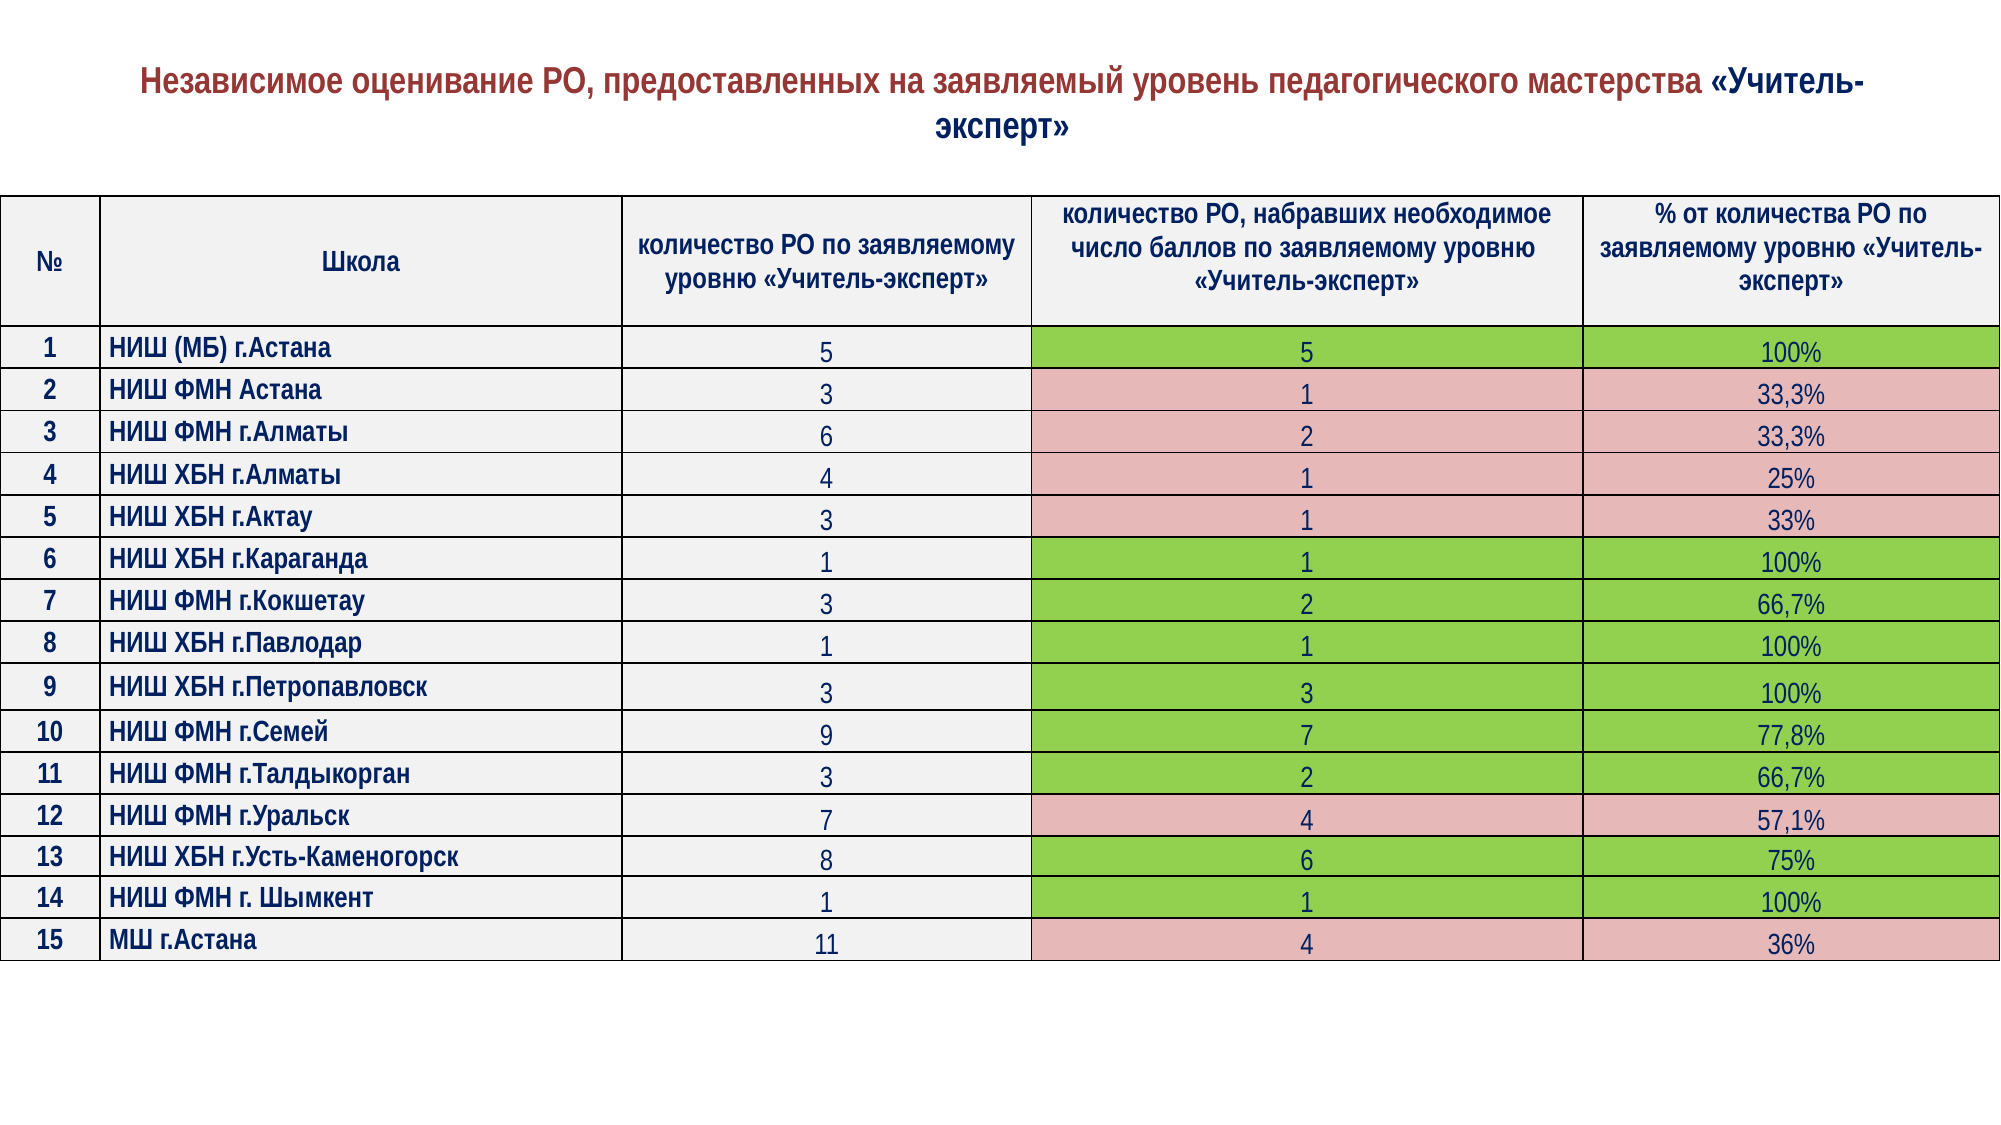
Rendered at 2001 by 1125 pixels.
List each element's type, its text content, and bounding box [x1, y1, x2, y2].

table_header № [1, 197, 99, 325]
table_cell 5 [1, 496, 99, 536]
table_cell 6 [1, 538, 99, 578]
table_cell НИШ ФМН г.Семей [101, 711, 621, 751]
table_cell 3 [623, 580, 1031, 620]
table_cell НИШ (МБ) г.Астана [101, 327, 621, 367]
table_cell 5 [1032, 327, 1582, 367]
table_cell 3 [1032, 664, 1582, 709]
table_cell 100% [1584, 538, 1999, 578]
table_cell НИШ ФМН г.Кокшетау [101, 580, 621, 620]
table_cell 3 [623, 753, 1031, 793]
table_cell 1 [1032, 877, 1582, 917]
table_cell 25% [1584, 453, 1999, 494]
table_cell 1 [1032, 496, 1582, 536]
title Независимое оценивание РО, предоставленных на заявляемый уровень педагогического мастерства «Учитель-эксперт» [102, 54, 1903, 147]
table_cell 12 [1, 795, 99, 835]
table_cell 2 [1, 369, 99, 410]
table_cell НИШ ХБН г.Усть-Каменогорск [101, 837, 621, 875]
table_cell 1 [1032, 369, 1582, 410]
table_cell 4 [623, 453, 1031, 494]
table_cell 8 [1, 622, 99, 662]
table_cell 4 [1, 453, 99, 494]
table_cell 4 [1032, 919, 1582, 960]
table_cell 75% [1584, 837, 1999, 875]
table_cell НИШ ФМН г.Талдыкорган [101, 753, 621, 793]
table_cell 13 [1, 837, 99, 875]
table_header Школа [101, 197, 621, 325]
table_cell 3 [1, 411, 99, 452]
table_cell 77,8% [1584, 711, 1999, 751]
table_cell 1 [1, 327, 99, 367]
table_cell 36% [1584, 919, 1999, 960]
table_header % от количества РО по заявляемому уровню «Учитель-эксперт» [1584, 197, 1999, 325]
table_cell 4 [1032, 795, 1582, 835]
table_cell МШ г.Астана [101, 919, 621, 960]
table_cell 7 [1, 580, 99, 620]
table_cell 33,3% [1584, 411, 1999, 452]
table_cell 6 [1032, 837, 1582, 875]
table_cell НИШ ХБН г.Актау [101, 496, 621, 536]
table_cell 5 [623, 327, 1031, 367]
table_cell 7 [1032, 711, 1582, 751]
table_cell НИШ ФМН г.Уральск [101, 795, 621, 835]
table_header количество РО по заявляемому уровню «Учитель-эксперт» [623, 197, 1031, 325]
table_cell 11 [1, 753, 99, 793]
table_cell 8 [623, 837, 1031, 875]
table_cell НИШ ХБН г.Караганда [101, 538, 621, 578]
table_cell 66,7% [1584, 753, 1999, 793]
table_cell 1 [1032, 453, 1582, 494]
table_cell 3 [623, 664, 1031, 709]
table_cell 2 [1032, 580, 1582, 620]
table_cell НИШ ФМН г. Шымкент [101, 877, 621, 917]
table_cell 1 [623, 538, 1031, 578]
table_cell НИШ ХБН г.Павлодар [101, 622, 621, 662]
table_cell 2 [1032, 411, 1582, 452]
table_cell 10 [1, 711, 99, 751]
table_cell 9 [623, 711, 1031, 751]
table_cell 57,1% [1584, 795, 1999, 835]
table_cell 3 [623, 369, 1031, 410]
table_cell 11 [623, 919, 1031, 960]
table_cell 100% [1584, 664, 1999, 709]
table_cell 6 [623, 411, 1031, 452]
table_cell 1 [1032, 538, 1582, 578]
table_cell НИШ ХБН г.Алматы [101, 453, 621, 494]
table_cell 66,7% [1584, 580, 1999, 620]
table_cell 9 [1, 664, 99, 709]
table_cell 1 [1032, 622, 1582, 662]
table_cell 7 [623, 795, 1031, 835]
table_cell 100% [1584, 877, 1999, 917]
table_cell НИШ ФМН г.Алматы [101, 411, 621, 452]
table_cell 100% [1584, 622, 1999, 662]
table_cell НИШ ХБН г.Петропавловск [101, 664, 621, 709]
table_cell 33% [1584, 496, 1999, 536]
table_header количество РО, набравших необходимое число баллов по заявляемому уровню «Учитель-эксперт» [1032, 197, 1582, 325]
table_cell 1 [623, 877, 1031, 917]
table_cell 1 [623, 622, 1031, 662]
table_cell 2 [1032, 753, 1582, 793]
table_cell НИШ ФМН Астана [101, 369, 621, 410]
table_cell 14 [1, 877, 99, 917]
table_cell 100% [1584, 327, 1999, 367]
table_cell 33,3% [1584, 369, 1999, 410]
table_cell 15 [1, 919, 99, 960]
table_cell 3 [623, 496, 1031, 536]
